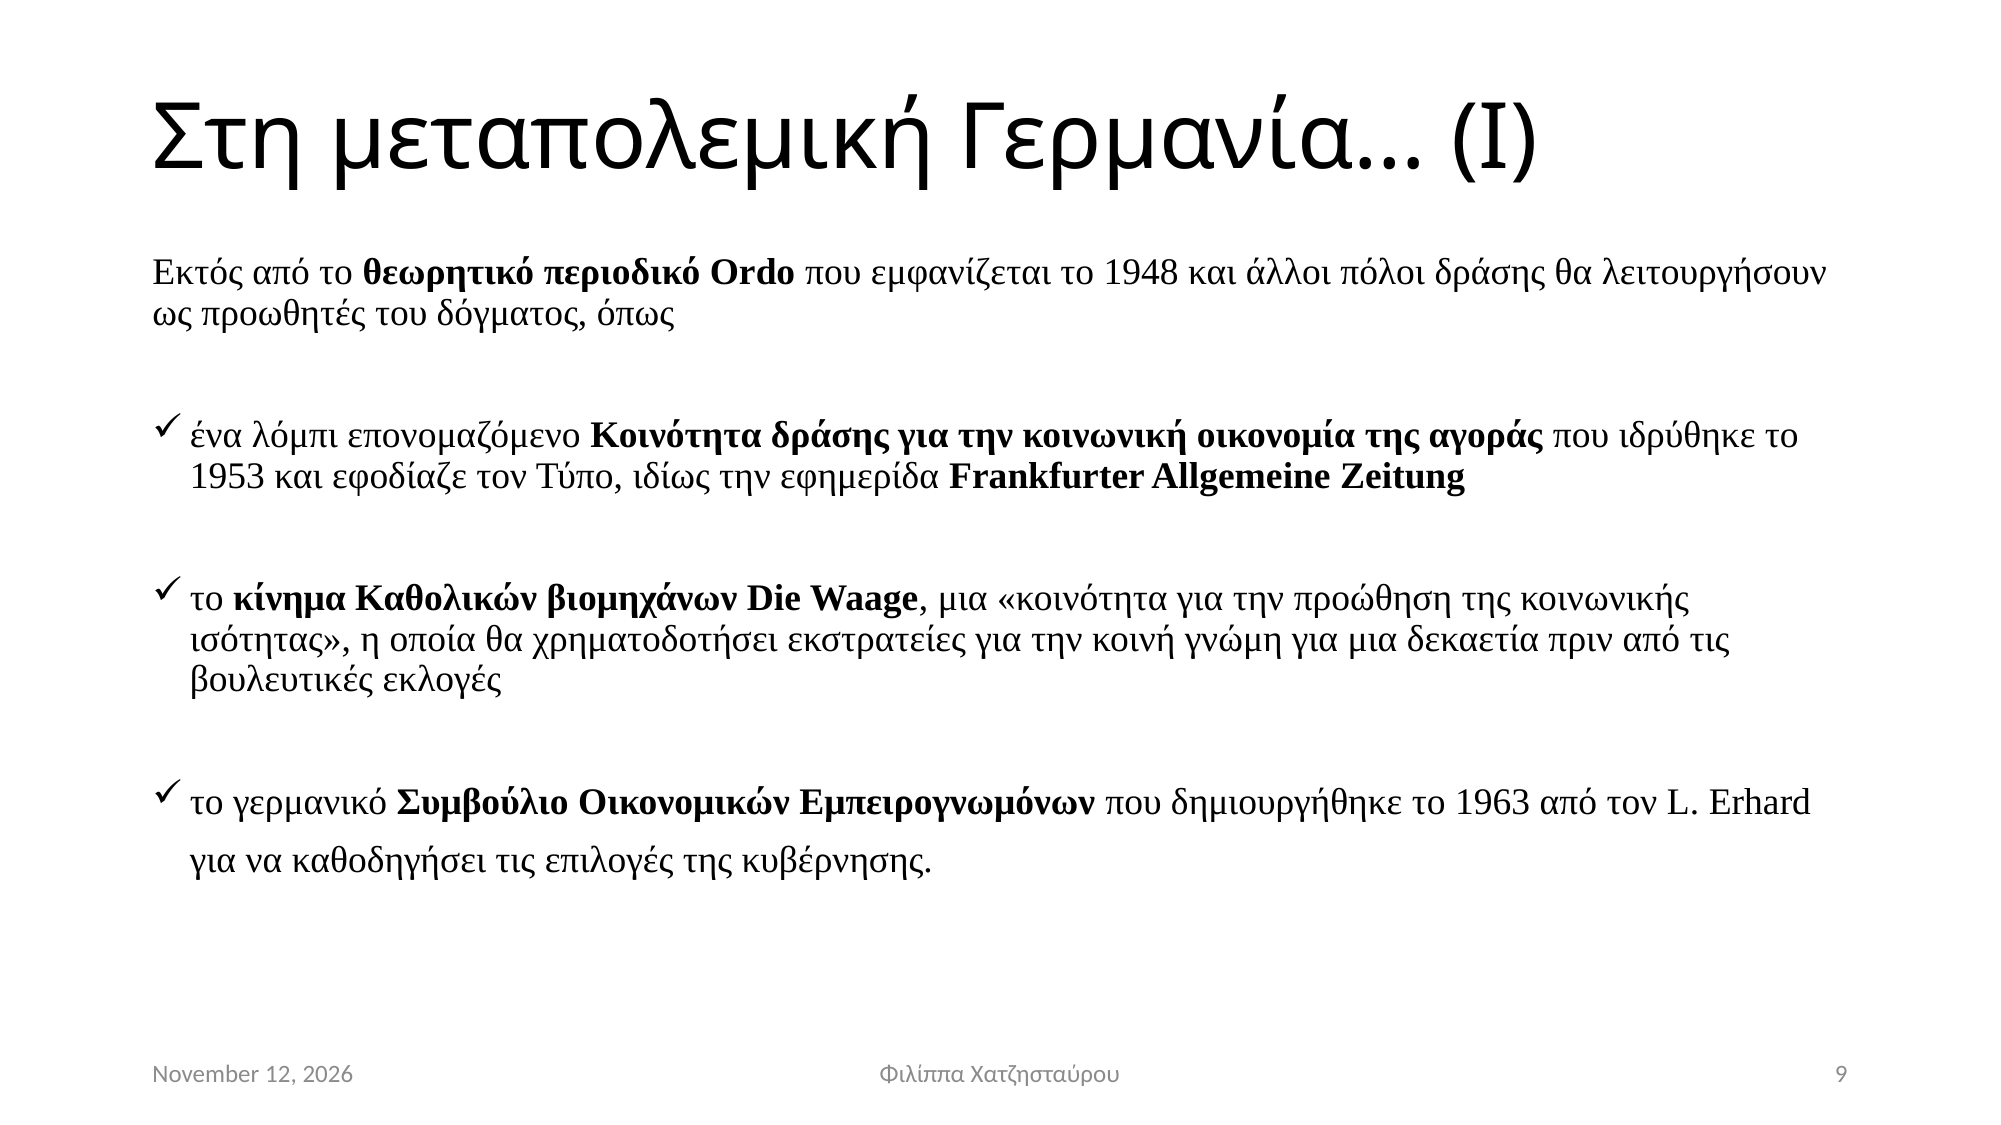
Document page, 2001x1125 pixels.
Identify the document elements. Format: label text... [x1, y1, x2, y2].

footer Φιλίππα Χατζησταύρου [662, 1042, 1338, 1103]
slide_number 9 [1412, 1042, 1863, 1103]
list Εκτός από το θεωρητικό περιοδικό Ordo που εμφανίζεται το 1948 και άλλοι πόλοι δράσης θα λειτουργήσουν ως προωθητές του δόγματος, όπως ένα λόμπι επονομαζόμενο Κοινότητα δράσης για την κοινωνική οικονομία της αγοράς που ιδρύθηκε το 1953 και εφοδίαζε τον Τύπο, ιδίως την εφημερίδα Frankfurter Allgemeine Zeitung το κίνημα Καθολικών βιομηχάνων Die Waage, μια «κοινότητα για την προώθηση της κοινωνικής ισότητας», η οποία θα χρηματοδοτήσει εκστρατείες για την κοινή γνώμη για μια δεκαετία πριν από τις βουλευτικές εκλογές το γερμανικό Συμβούλιο Οικονομικών Εμπειρογνωμόνων που δημιουργήθηκε το 1963 από τον L. Erhard για να καθοδηγήσει τις επιλογές της κυβέρνησης. [137, 244, 1863, 1014]
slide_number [137, 1042, 588, 1103]
title Στη μεταπολεμική Γερμανία… (I) [137, 59, 1863, 219]
